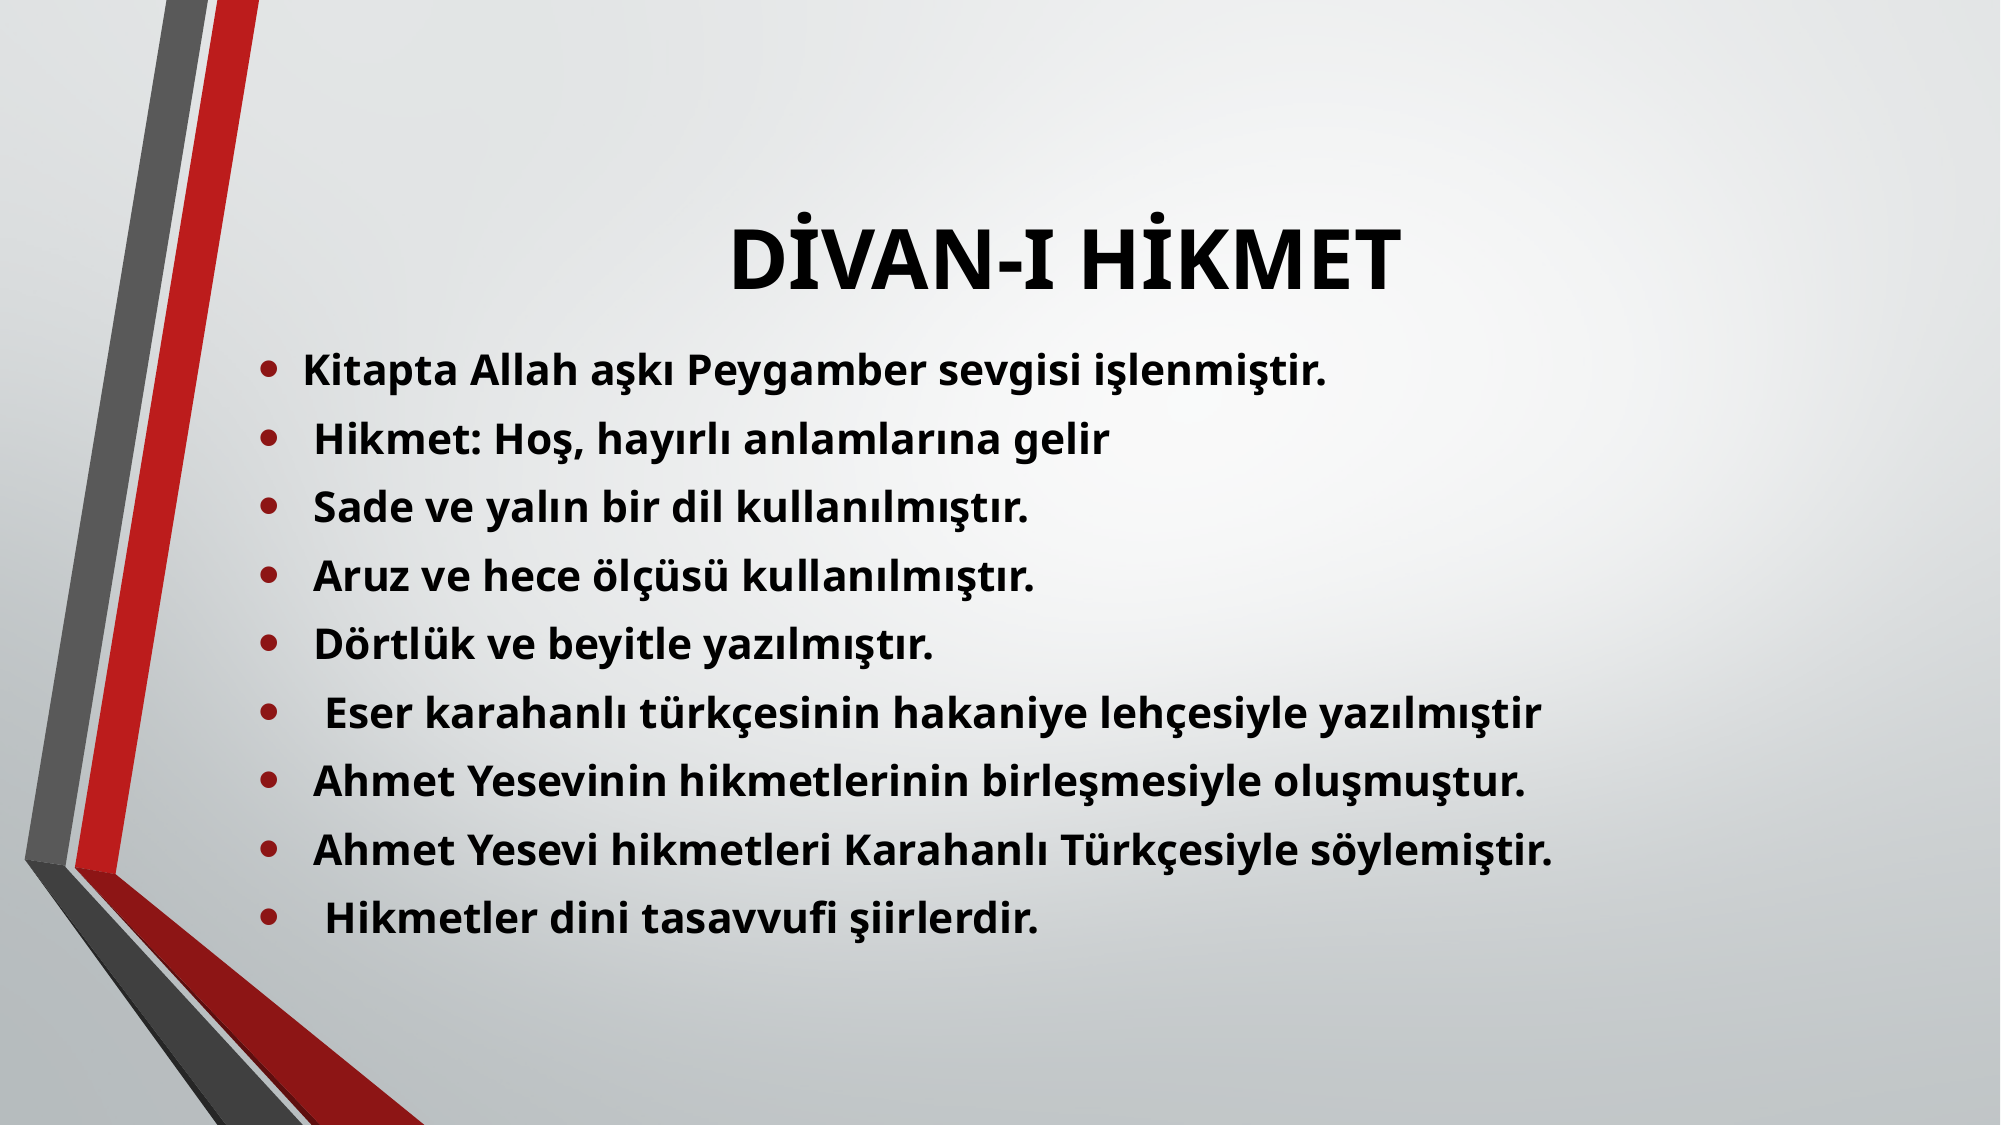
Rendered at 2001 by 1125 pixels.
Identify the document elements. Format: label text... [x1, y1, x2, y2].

list Kitapta Allah aşkı Peygamber sevgisi işlenmiştir. Hikmet: Hoş, hayırlı anlamlarına gelir Sade ve yalın bir dil kullanılmıştır. Aruz ve hece ölçüsü kullanılmıştır. Dörtlük ve beyitle yazılmıştır. Eser karahanlı türkçesinin hakaniye lehçesiyle yazılmıştir Ahmet Yesevinin hikmetlerinin birleşmesiyle oluşmuştur. Ahmet Yesevi hikmetleri Karahanlı Türkçesiyle söylemiştir. Hikmetler dini tasavvufi şiirlerdir. [243, 335, 1887, 950]
title DİVAN-I HİKMET [243, 112, 1887, 335]
